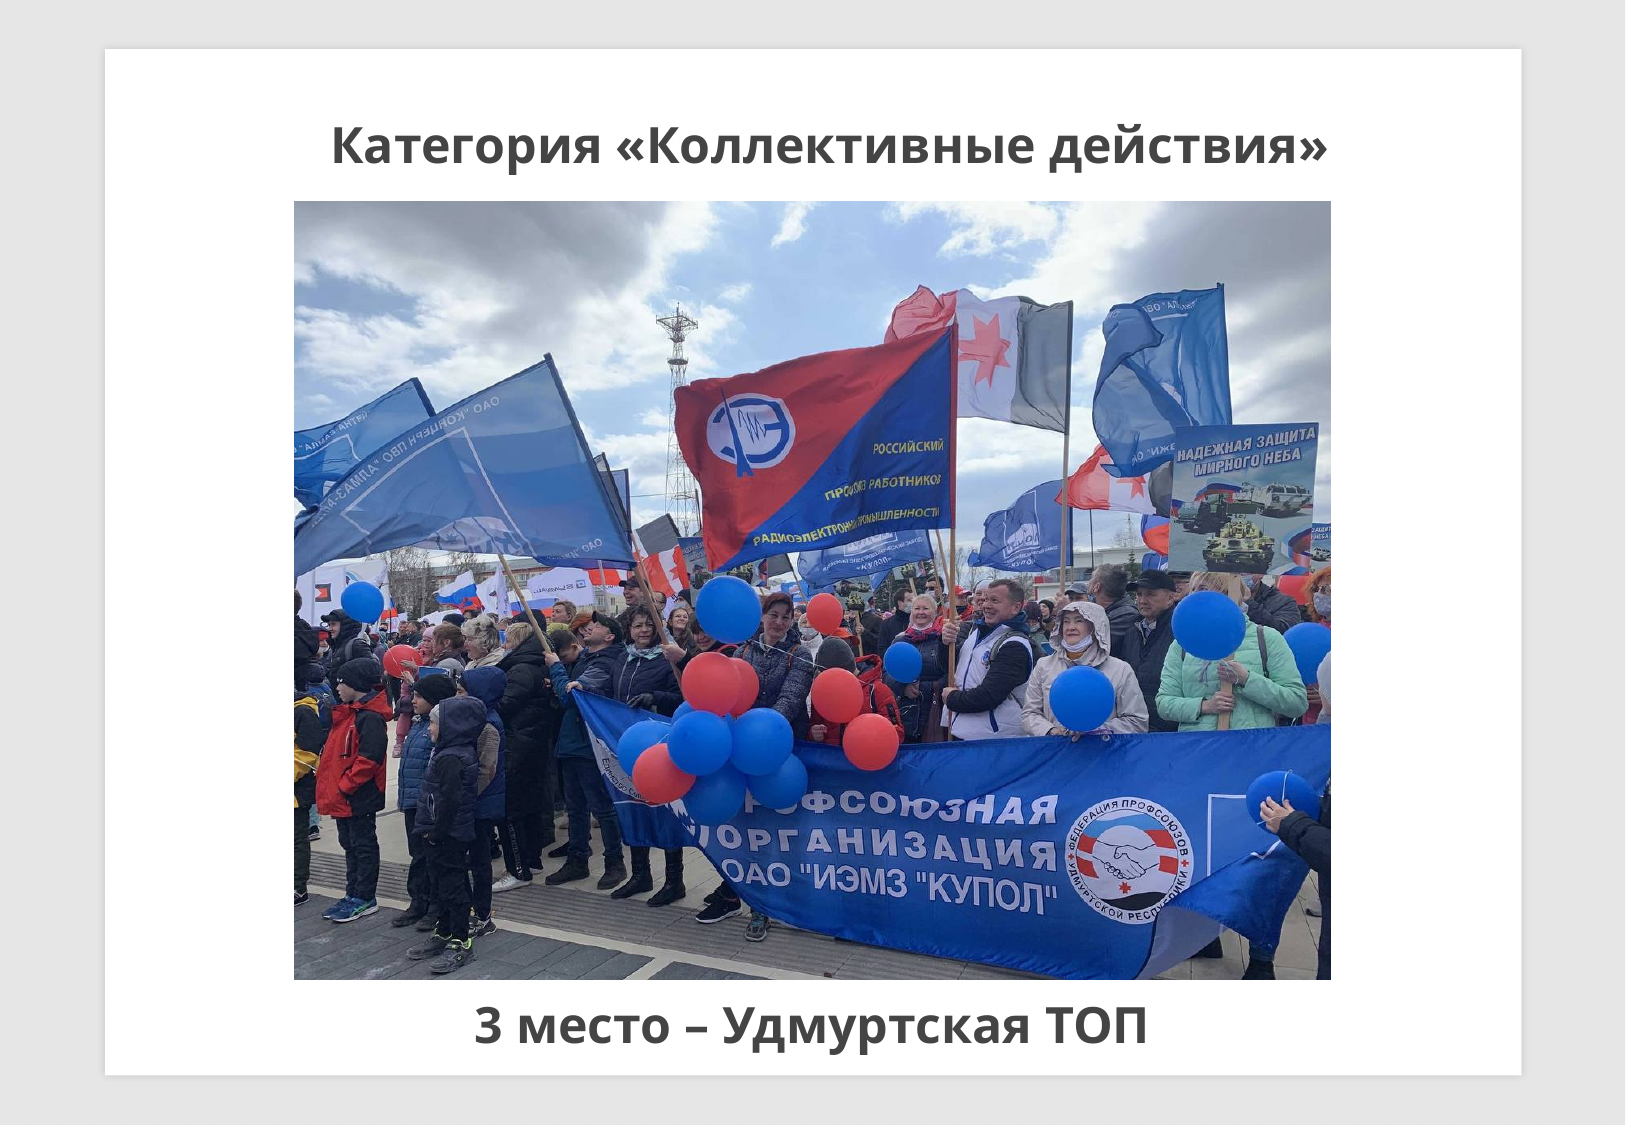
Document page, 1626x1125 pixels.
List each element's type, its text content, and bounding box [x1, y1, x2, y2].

text_box 3 место – Удмуртская ТОП [220, 980, 1405, 1067]
picture [0, 0, 1626, 1125]
text_box Категория «Коллективные действия» [237, 100, 1423, 186]
